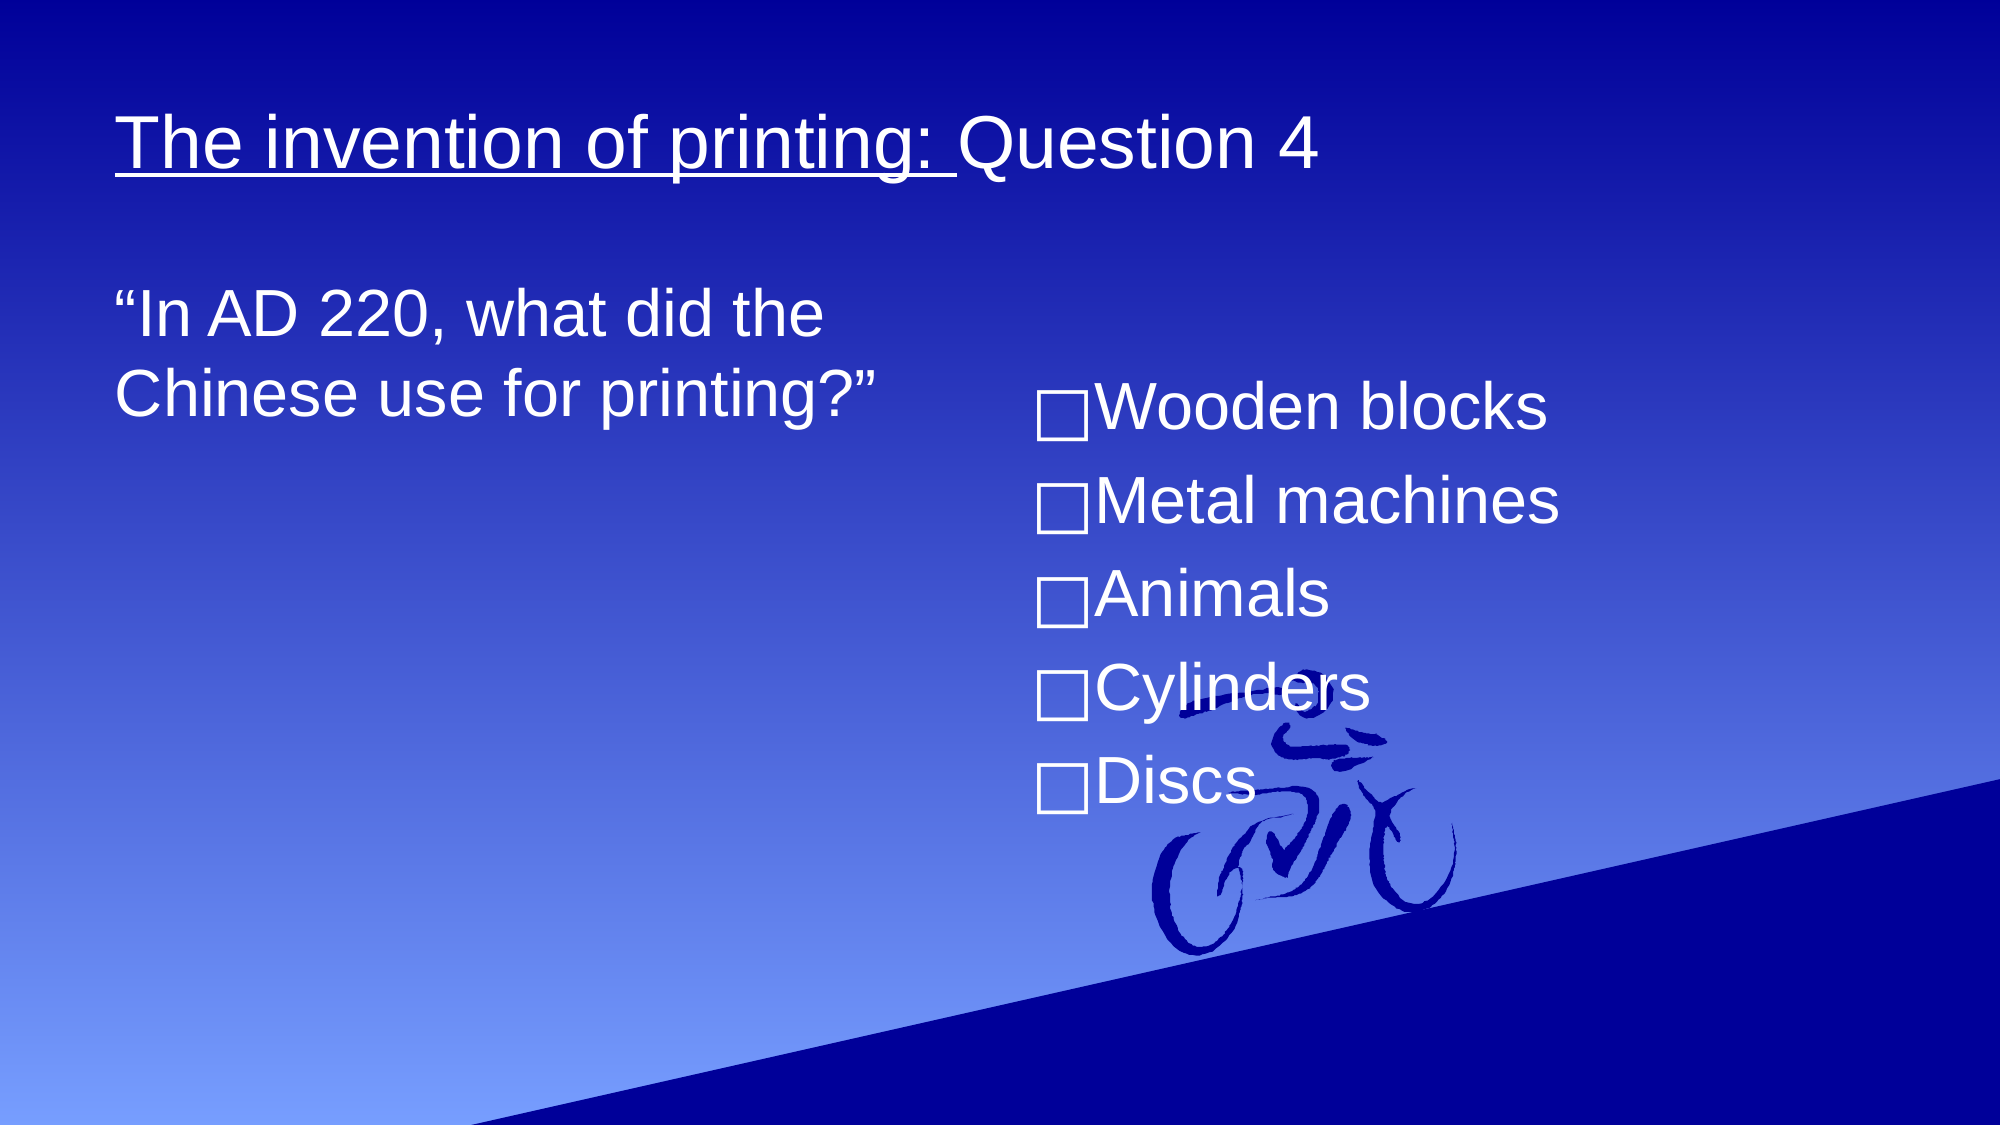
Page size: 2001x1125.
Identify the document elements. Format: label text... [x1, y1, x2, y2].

list “In AD 220, what did the Chinese use for printing?” [99, 262, 984, 1005]
list Wooden blocks Metal machines Animals Cylinders Discs [1016, 262, 1900, 1005]
title The invention of printing: Question 4 [99, 45, 1900, 233]
